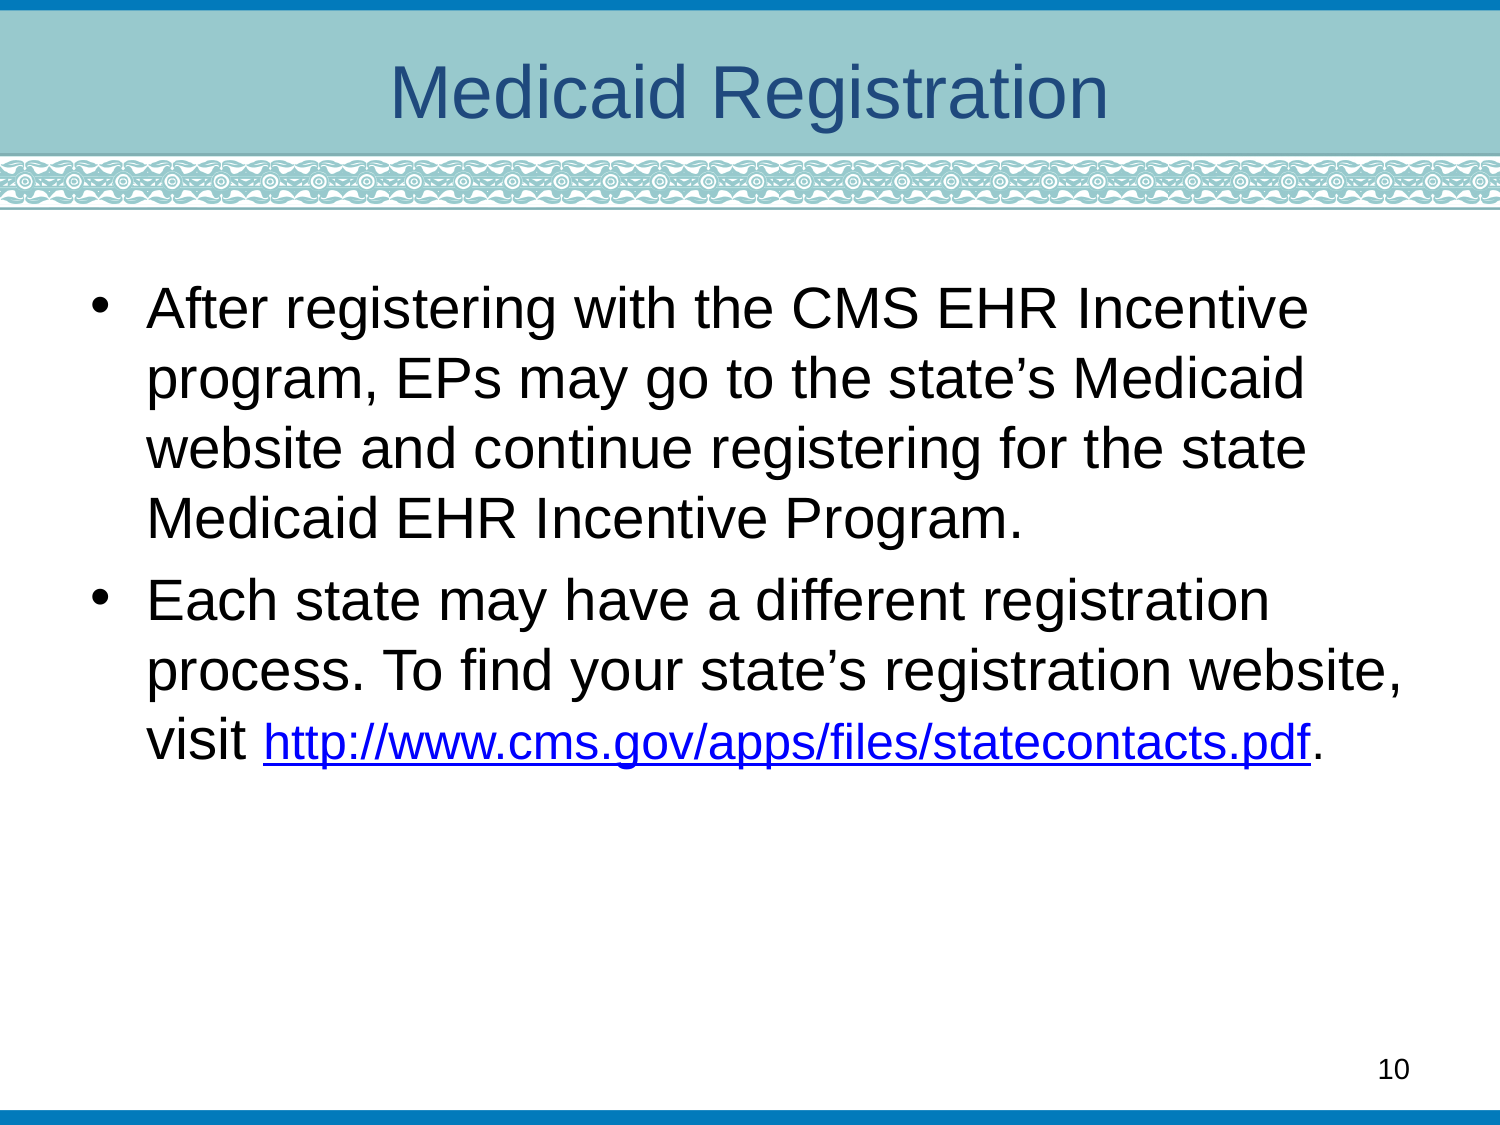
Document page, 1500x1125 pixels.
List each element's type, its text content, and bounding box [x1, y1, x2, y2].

picture [0, 153, 1500, 210]
title Medicaid Registration [74, 13, 1426, 163]
slide_number 10 [1074, 1042, 1425, 1103]
list After registering with the CMS EHR Incentive program, EPs may go to the state’s Medicaid website and continue registering for the state Medicaid EHR Incentive Program. Each state may have a different registration process. To find your state’s registration website, visit http://www.cms.gov/apps/files/statecontacts.pdf. [74, 262, 1426, 1006]
